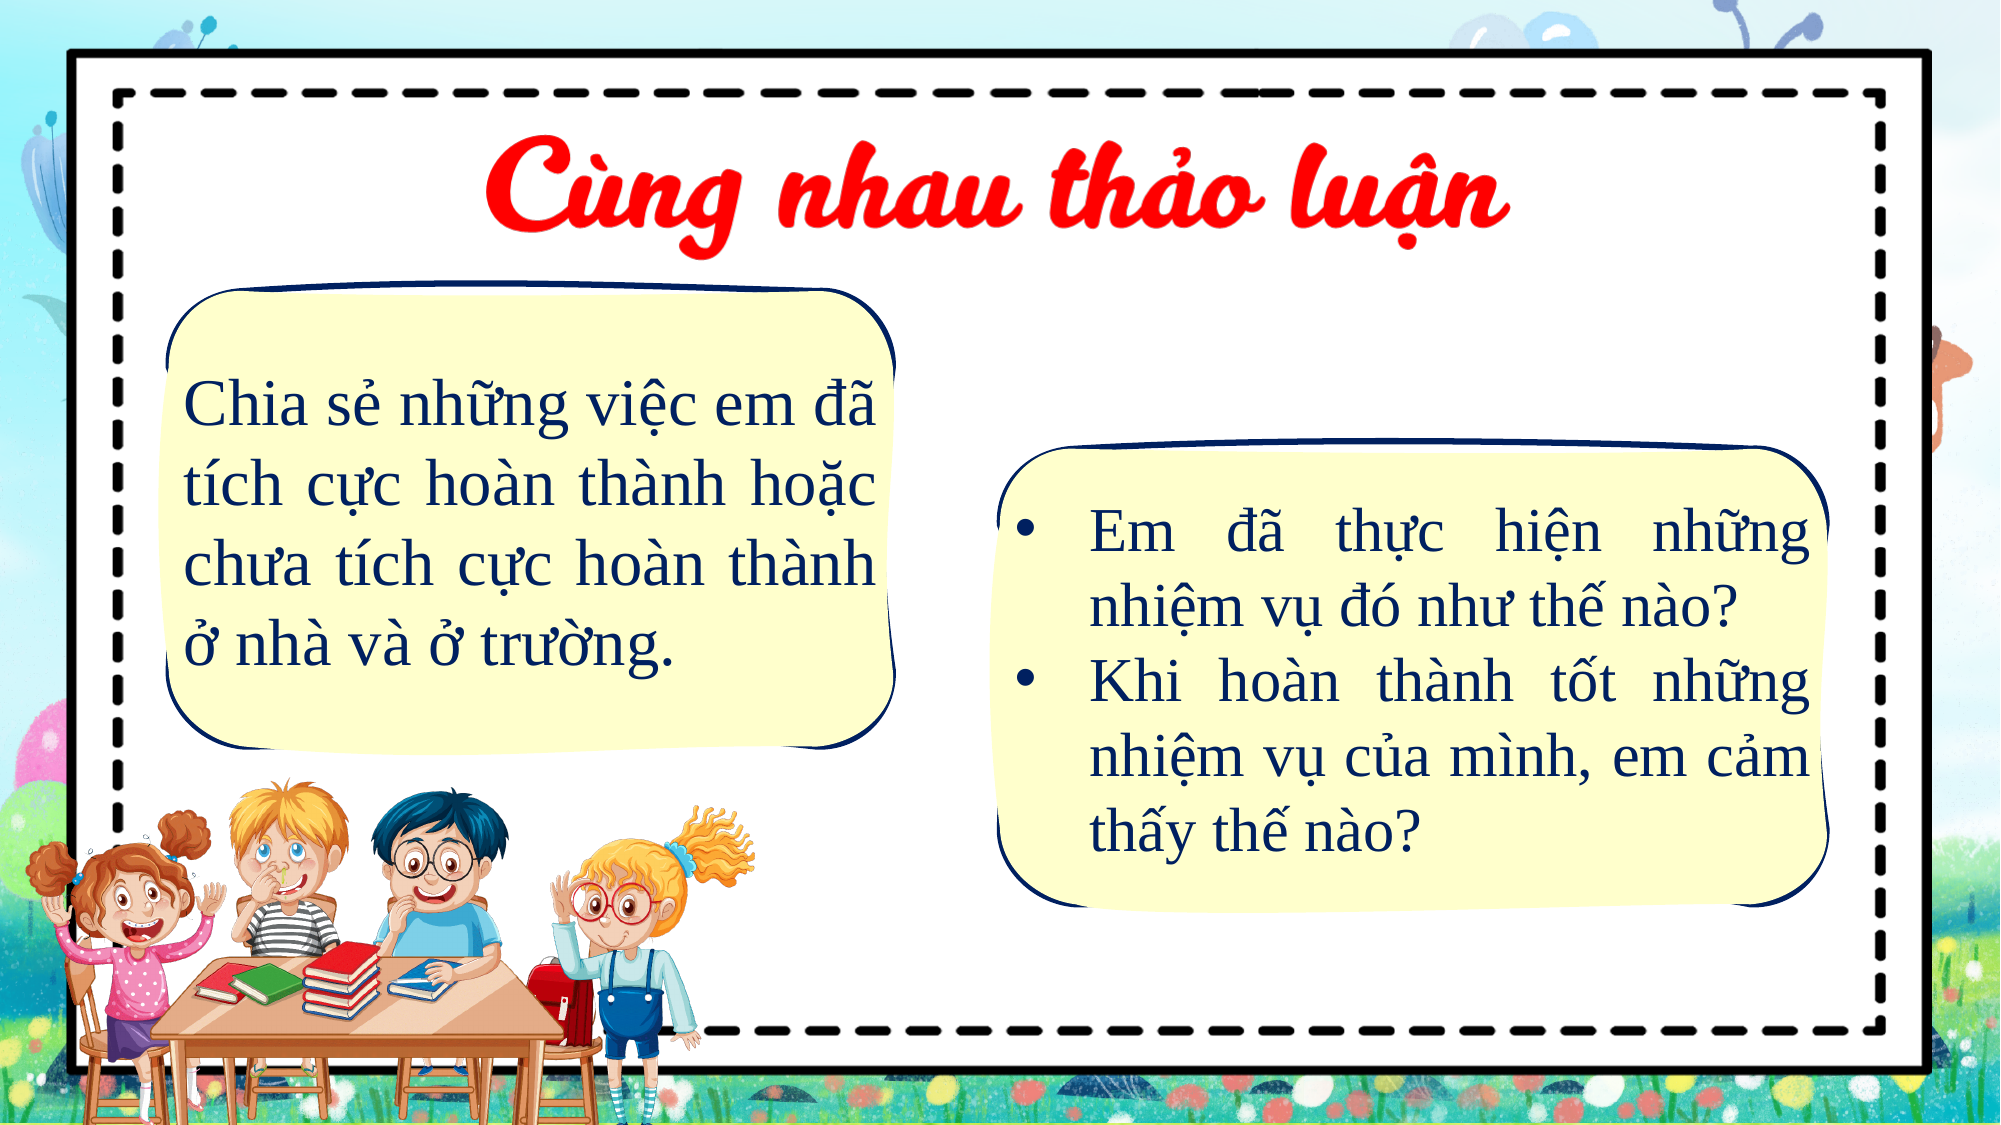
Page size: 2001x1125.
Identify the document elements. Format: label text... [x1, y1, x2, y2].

picture [0, 0, 2000, 1125]
text_box Em đã thực hiện những nhiệm vụ đó như thế nào? Khi hoàn thành tốt những nhiệm vụ của mình, em cảm thấy thế nào? [989, 440, 1828, 913]
text_box Chia sẻ những việc em đã tích cực hoàn thành hoặc chưa tích cực hoàn thành ở nhà và ở trường. [158, 282, 894, 756]
